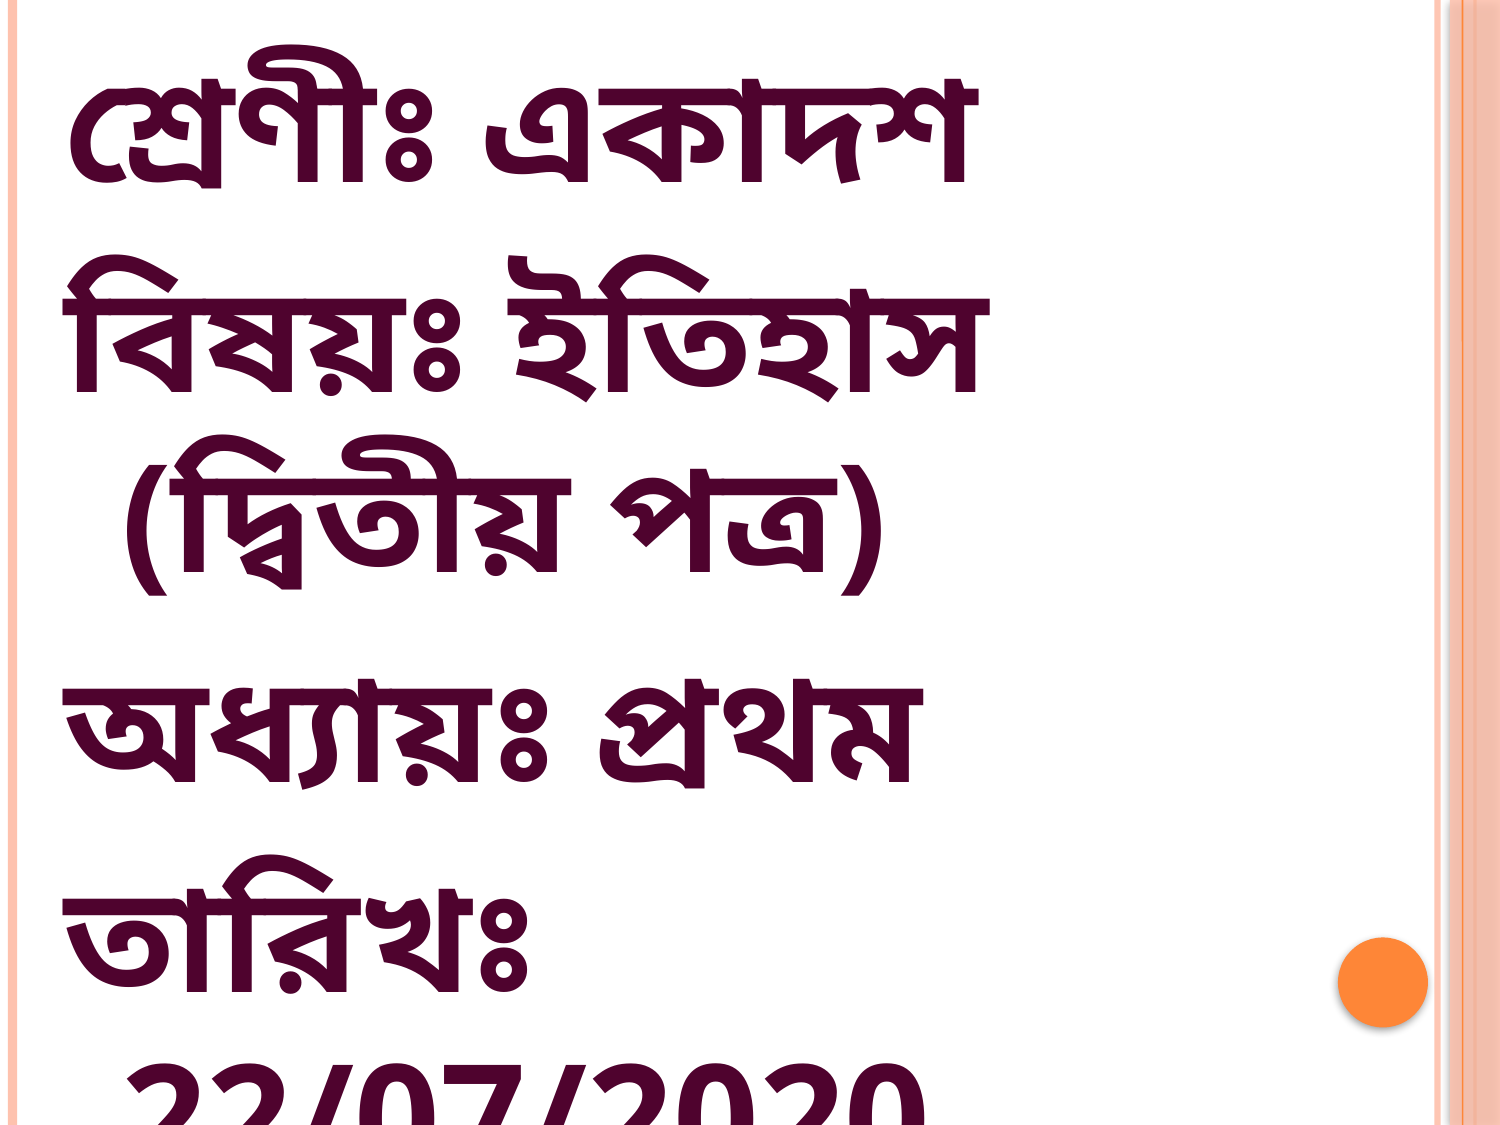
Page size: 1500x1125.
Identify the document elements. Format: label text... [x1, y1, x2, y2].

text_box শ্রেণীঃ একাদশ বিষয়ঃ ইতিহাস (দ্বিতীয় পত্র) অধ্যায়ঃ প্রথম তারিখঃ 22/07/2020 [50, 24, 1375, 1125]
